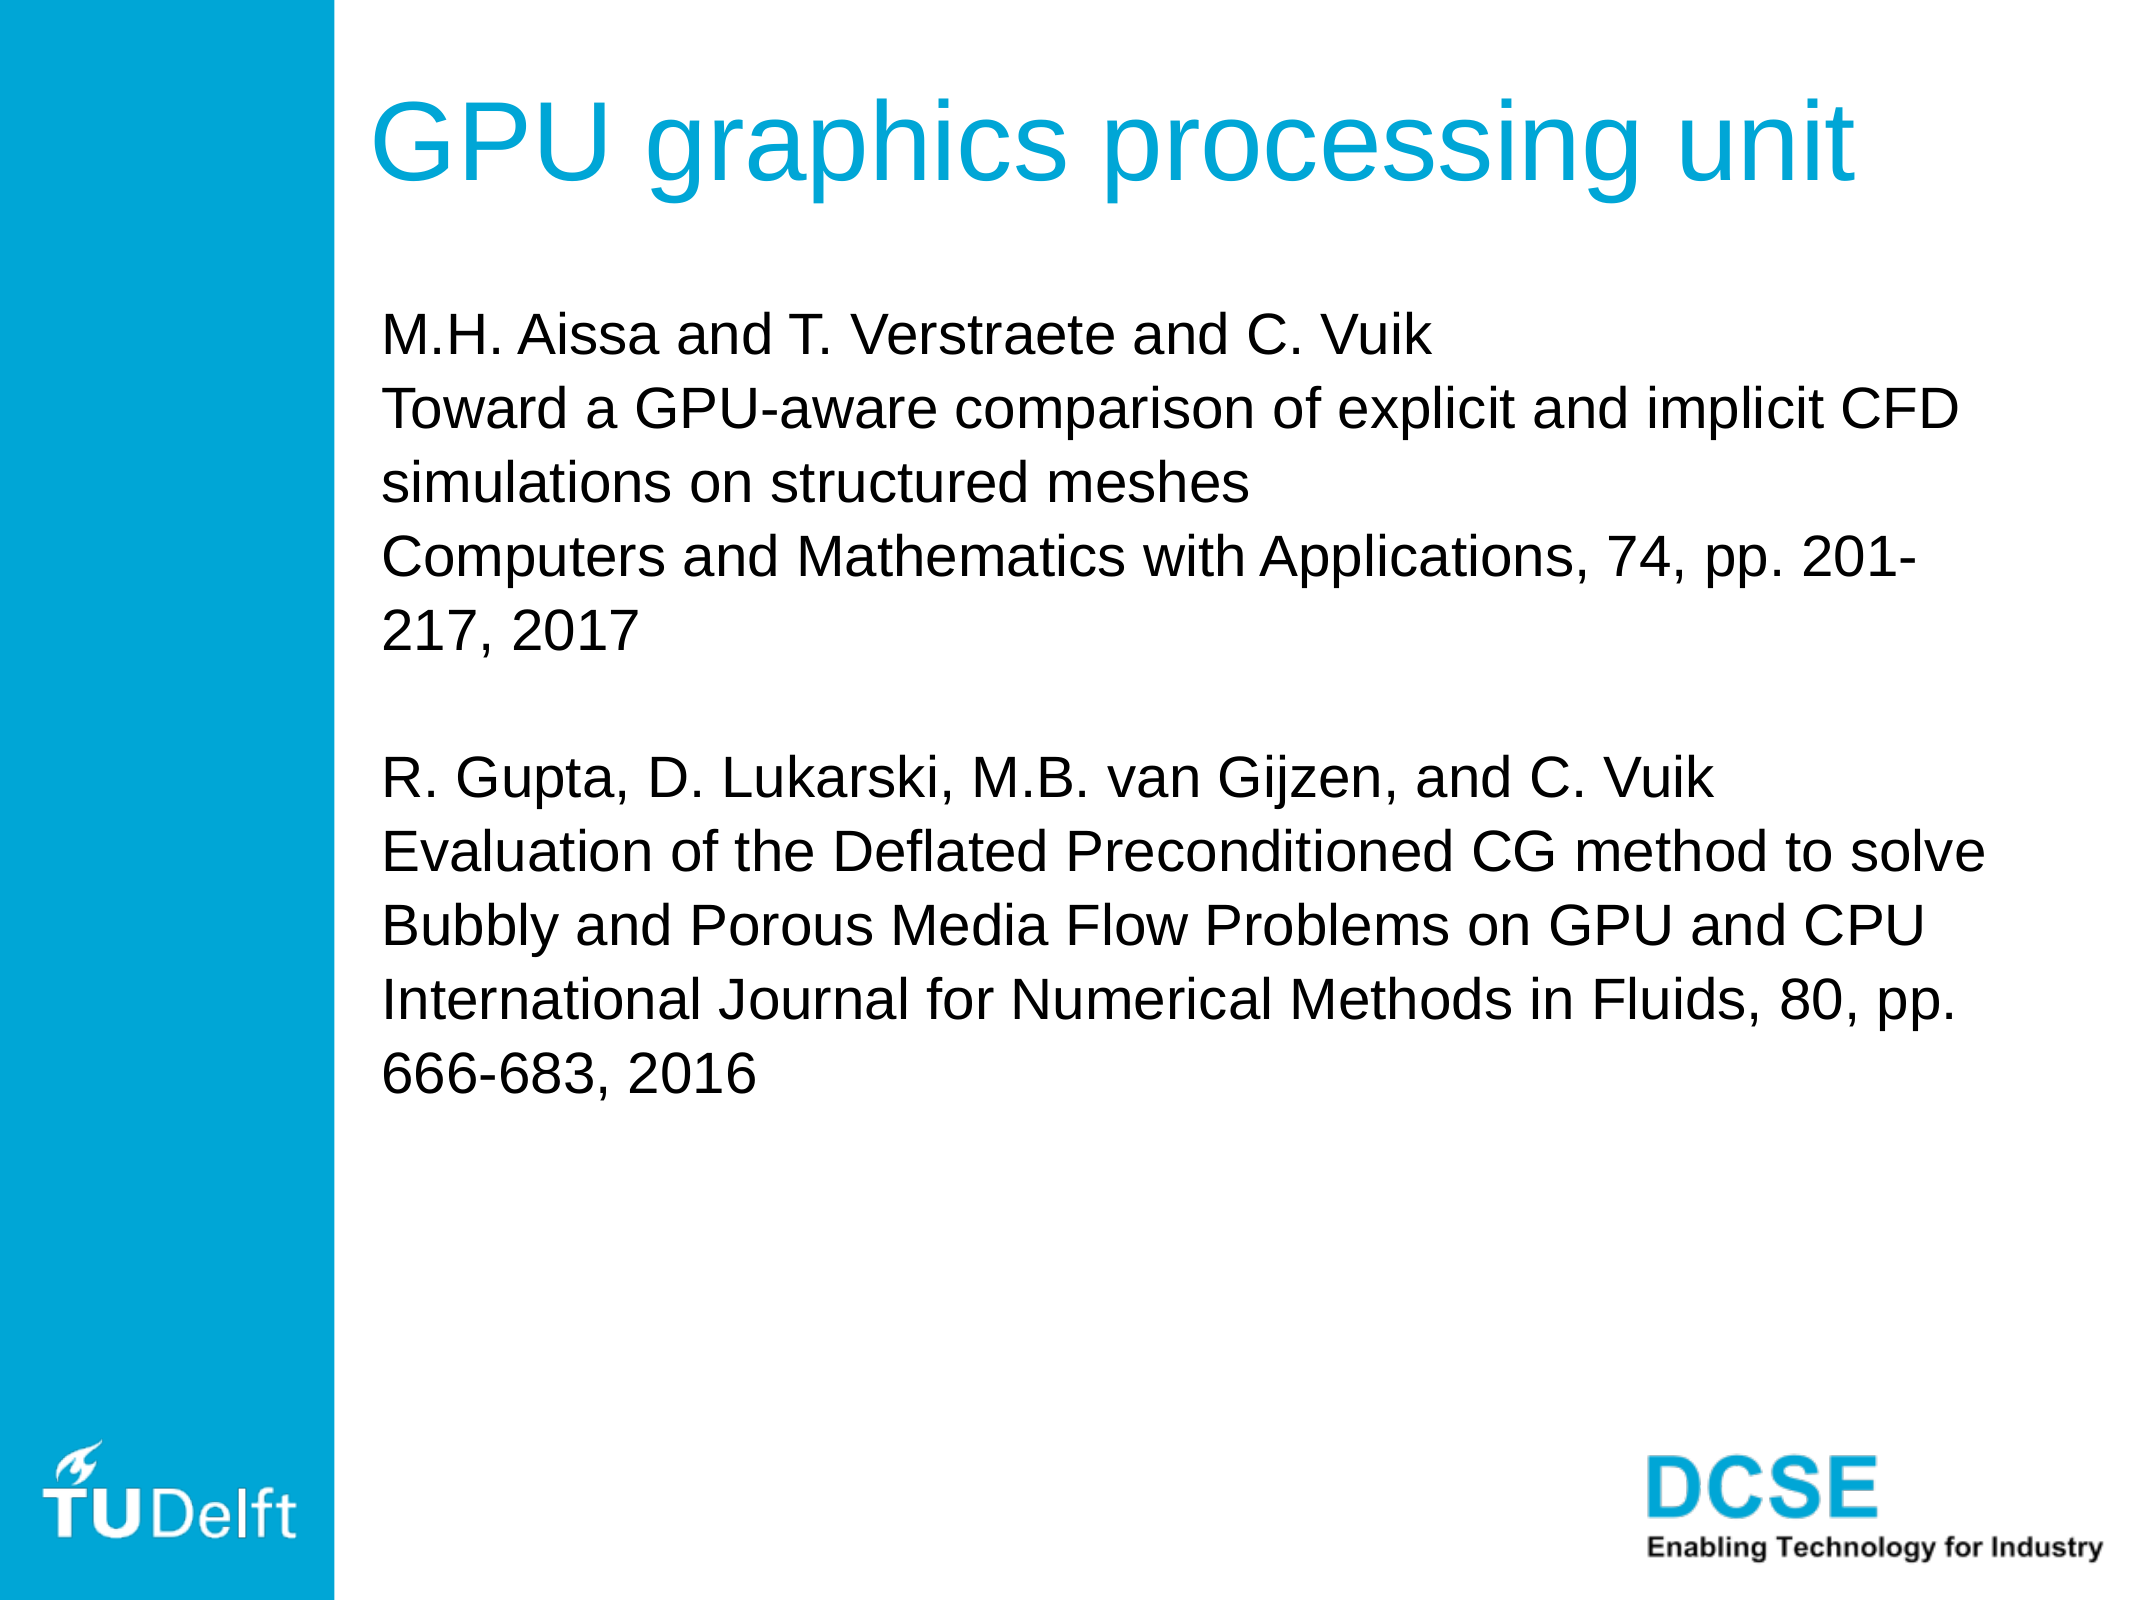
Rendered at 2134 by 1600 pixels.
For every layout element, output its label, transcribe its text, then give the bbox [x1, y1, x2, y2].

list M.H. Aissa and T. Verstraete and C. Vuik Toward a GPU-aware comparison of explicit and implicit CFD simulations on structured meshes Computers and Mathematics with Applications, 74, pp. 201-217, 2017 R. Gupta, D. Lukarski, M.B. van Gijzen, and C. Vuik Evaluation of the Deflated Preconditioned CG method to solve Bubbly and Porous Media Flow Problems on GPU and CPU International Journal for Numerical Methods in Fluids, 80, pp. 666-683, 2016 [381, 292, 2024, 1415]
picture [1641, 1425, 2107, 1569]
title GPU graphics processing unit [369, 67, 2012, 316]
